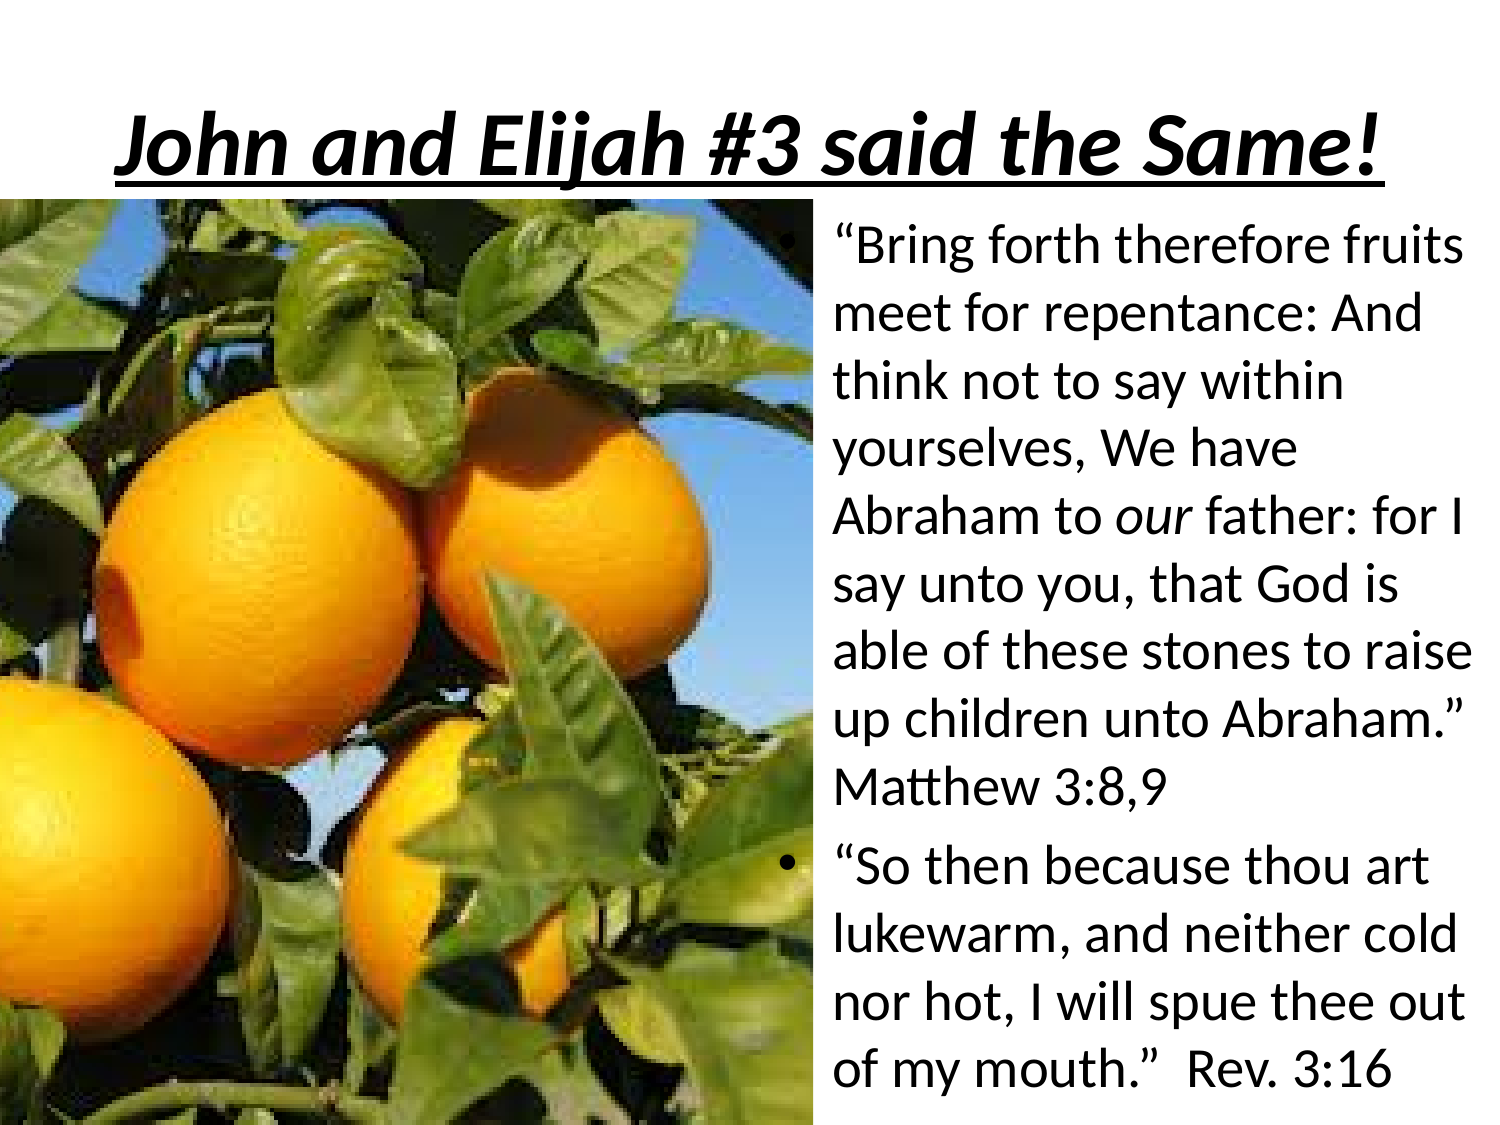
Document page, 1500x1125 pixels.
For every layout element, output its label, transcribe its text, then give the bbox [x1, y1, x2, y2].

list “Bring forth therefore fruits meet for repentance: And think not to say within yourselves, We have Abraham to our father: for I say unto you, that God is able of these stones to raise up children unto Abraham.” Matthew 3:8,9 “So then because thou art lukewarm, and neither cold nor hot, I will spue thee out of my mouth.” Rev. 3:16 [814, 199, 1500, 1125]
title John and Elijah #3 said the Same! [75, 45, 1425, 199]
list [0, 199, 814, 1125]
